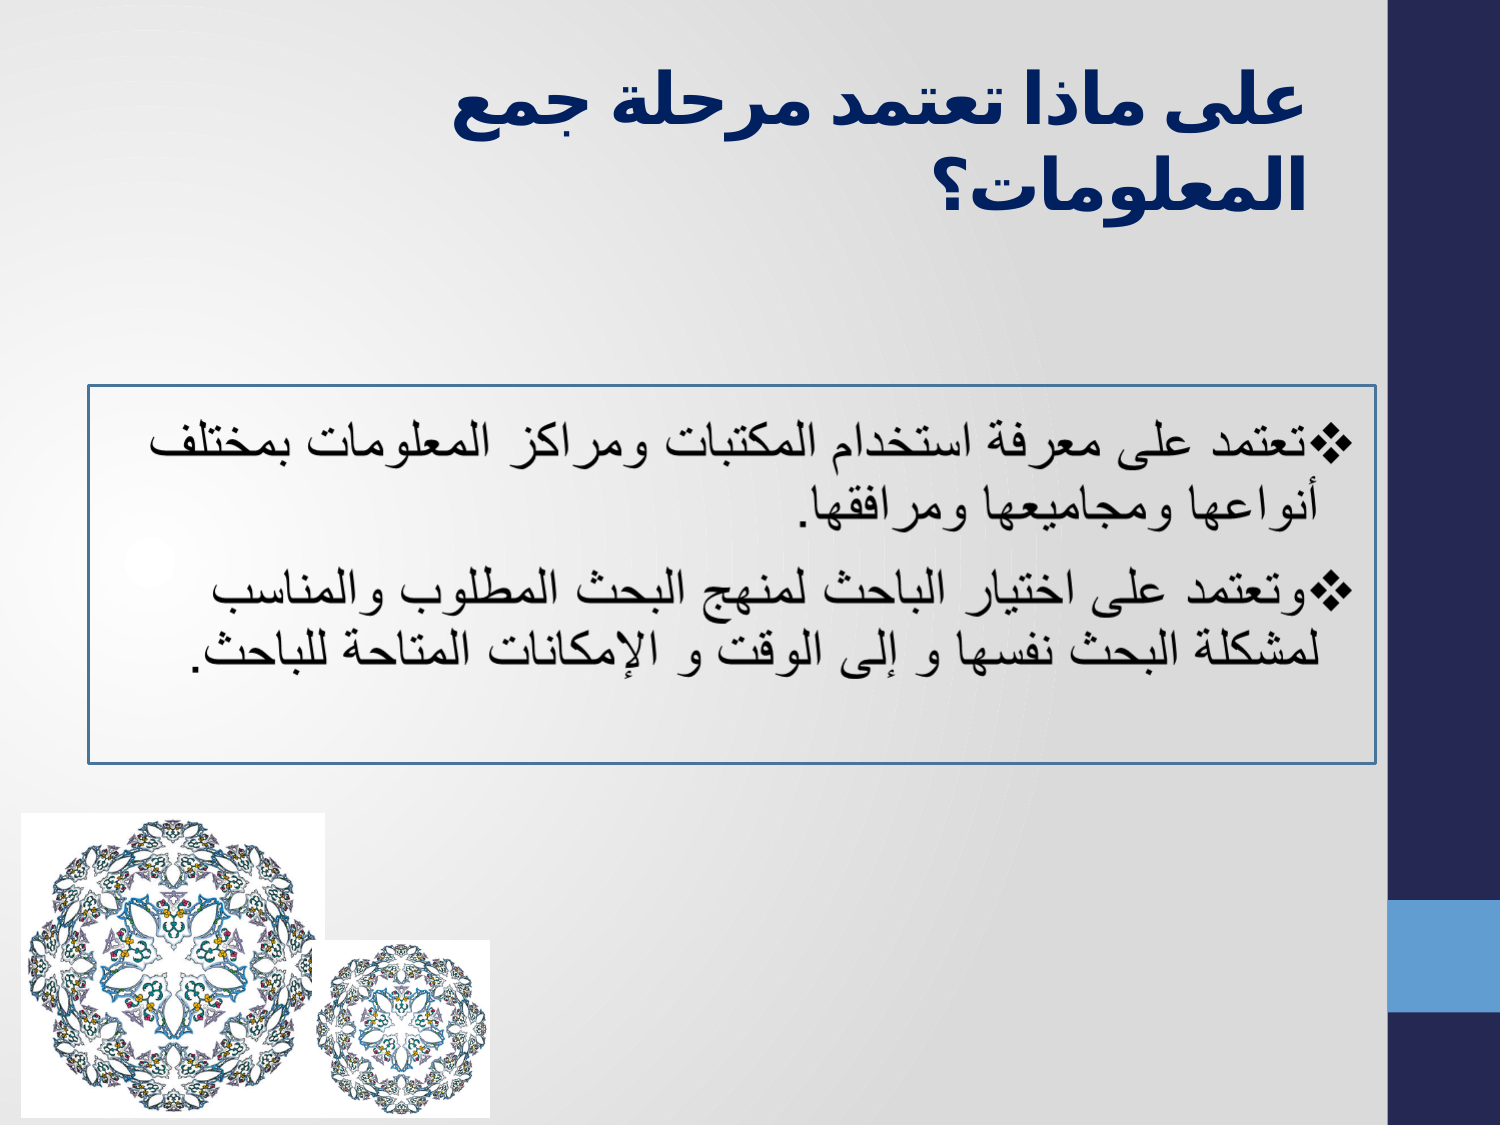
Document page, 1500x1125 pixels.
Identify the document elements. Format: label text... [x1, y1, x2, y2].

title على ماذا تعتمد مرحلة جمع المعلومات؟ [75, 45, 1325, 233]
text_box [20, 813, 491, 1119]
text_box [86, 741, 1378, 765]
picture [76, 388, 1391, 736]
